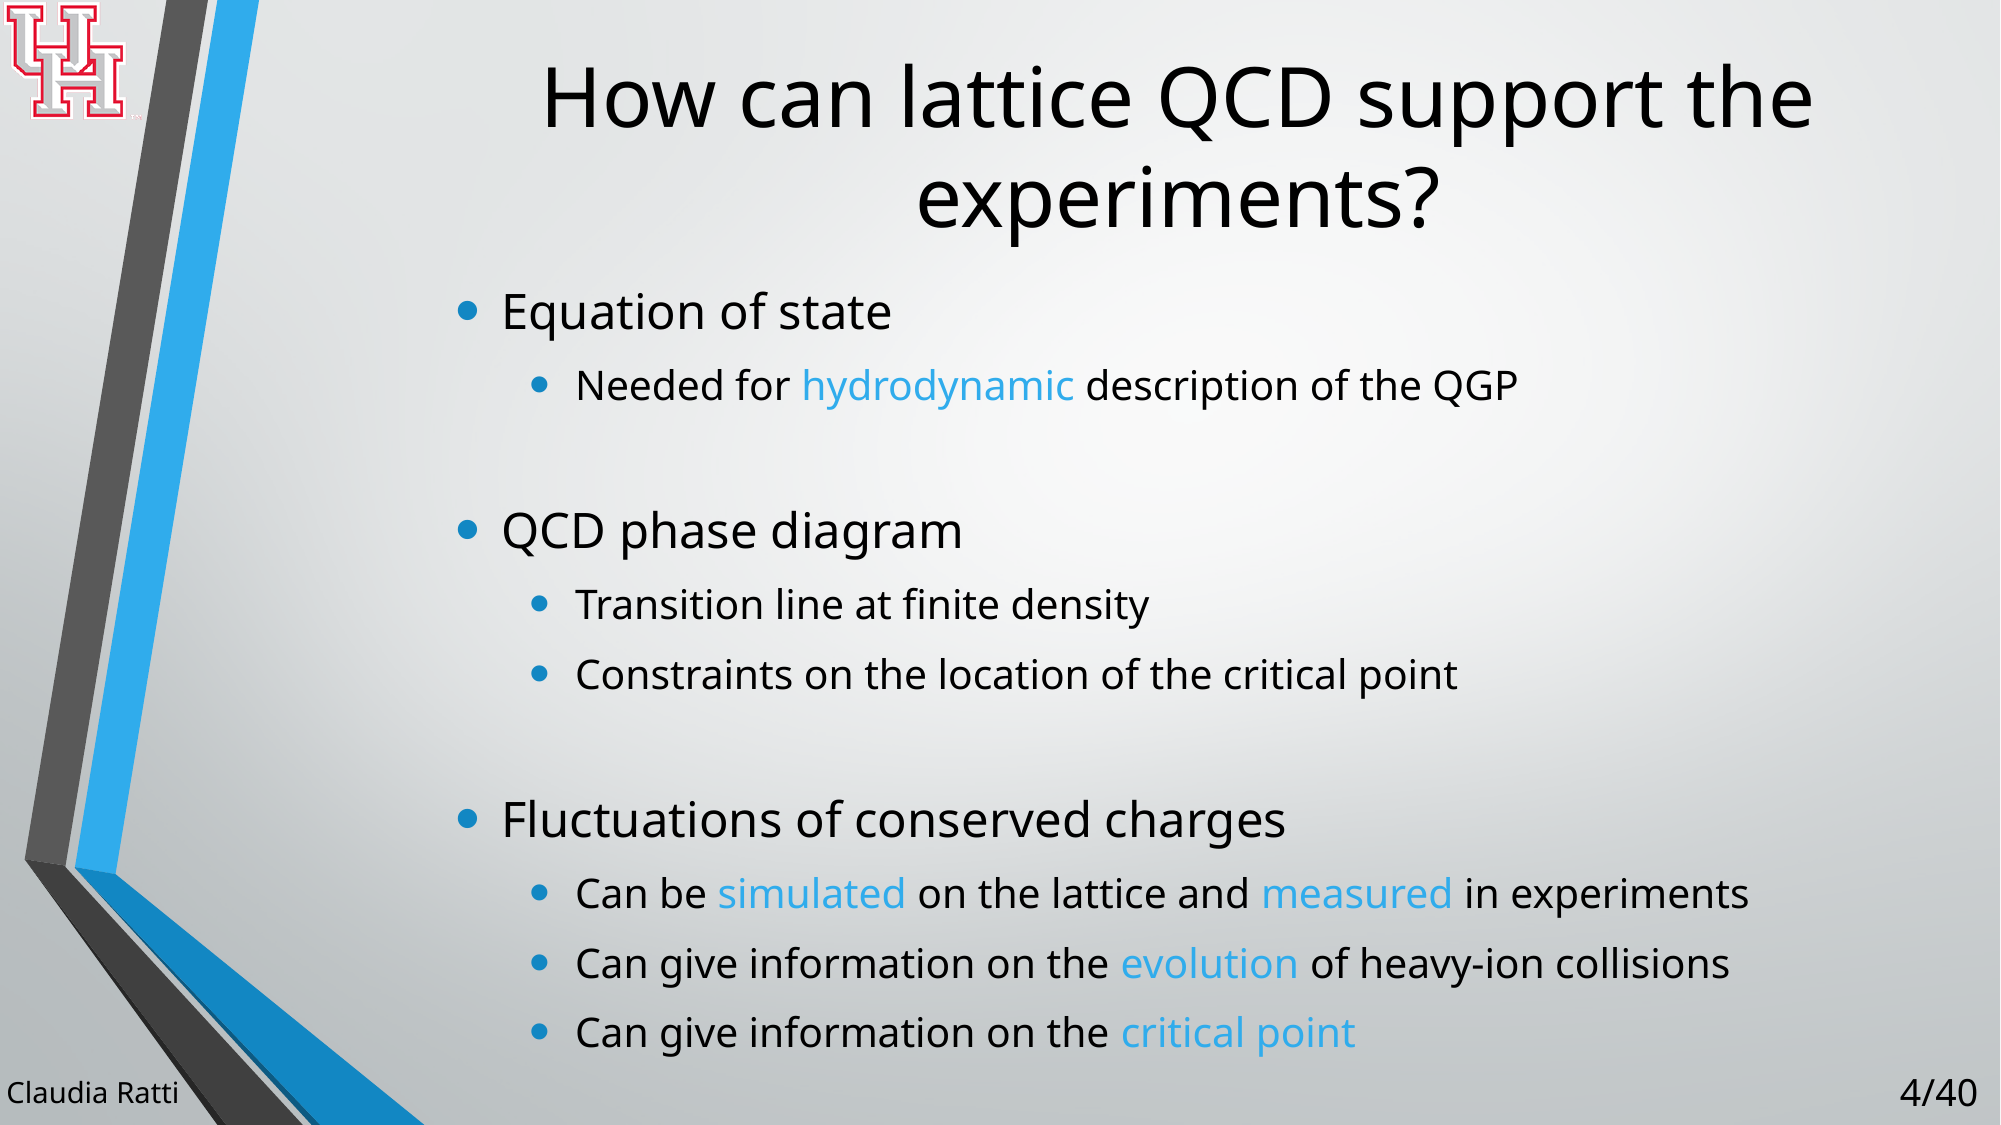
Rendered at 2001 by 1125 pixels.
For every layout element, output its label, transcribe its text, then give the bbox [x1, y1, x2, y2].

text_box 4/40 [1885, 1061, 1994, 1122]
title How can lattice QCD support the experiments? [356, 0, 2000, 288]
text_box Claudia Ratti [0, 1066, 195, 1117]
text_box Equation of state Needed for hydrodynamic description of the QGP QCD phase diagram Transition line at finite density Constraints on the location of the critical point Fluctuations of conserved charges Can be simulated on the lattice and measured in experiments Can give information on the evolution of heavy-ion collisions Can give information on the critical point [440, 272, 1836, 1067]
picture [2, 2, 143, 120]
